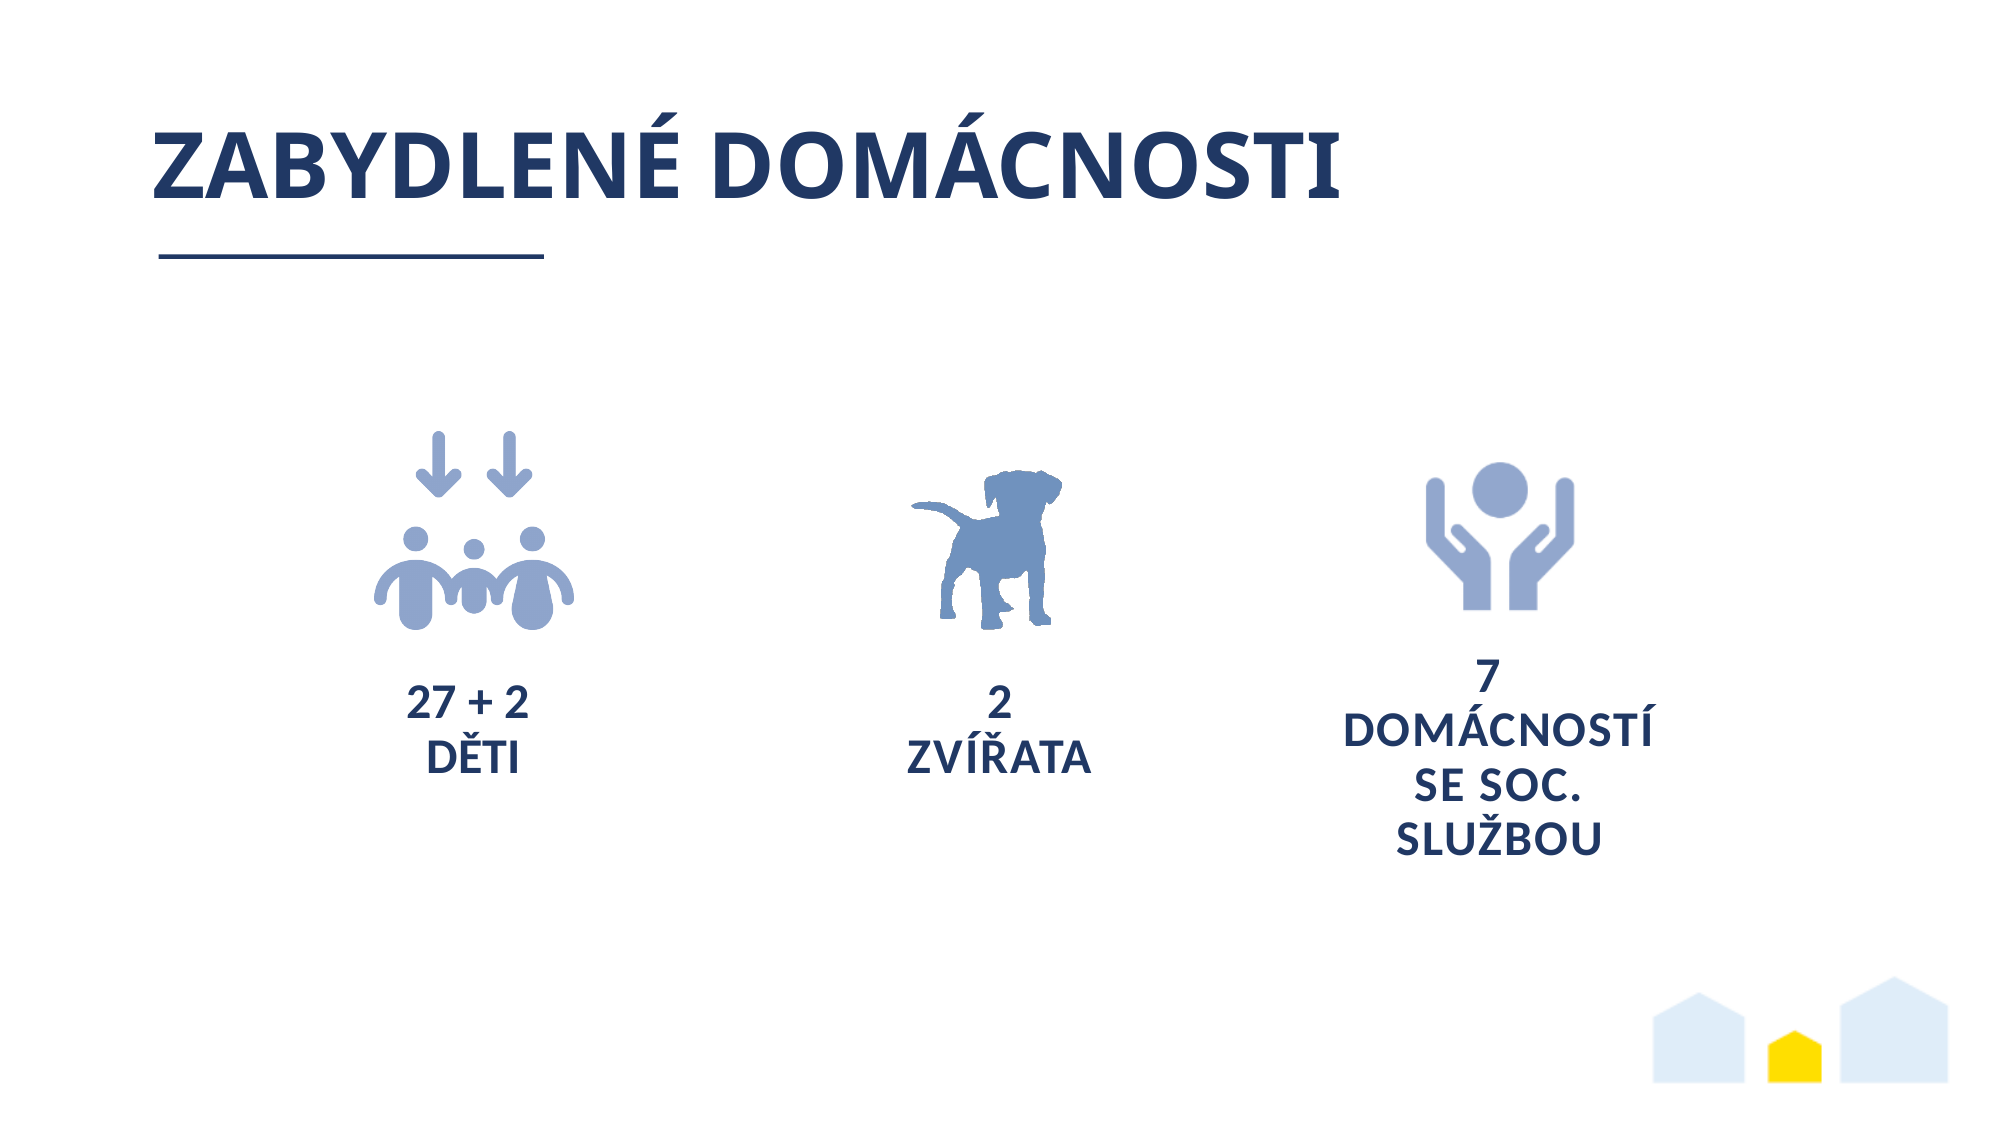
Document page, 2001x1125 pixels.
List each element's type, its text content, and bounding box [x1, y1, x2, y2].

picture [1606, 937, 2000, 1125]
text_box 7 DOMÁCNOSTÍ SE SOC. SLUŽBOU [1330, 648, 1670, 866]
text_box 27 + 2 DĚTI [308, 674, 639, 784]
picture [884, 461, 1116, 638]
picture [374, 431, 574, 630]
picture [1384, 445, 1616, 630]
title ZABYDLENÉ DOMÁCNOSTI [137, 59, 1863, 278]
text_box 2 ZVÍŘATA [834, 674, 1165, 784]
text_box [158, 254, 544, 259]
